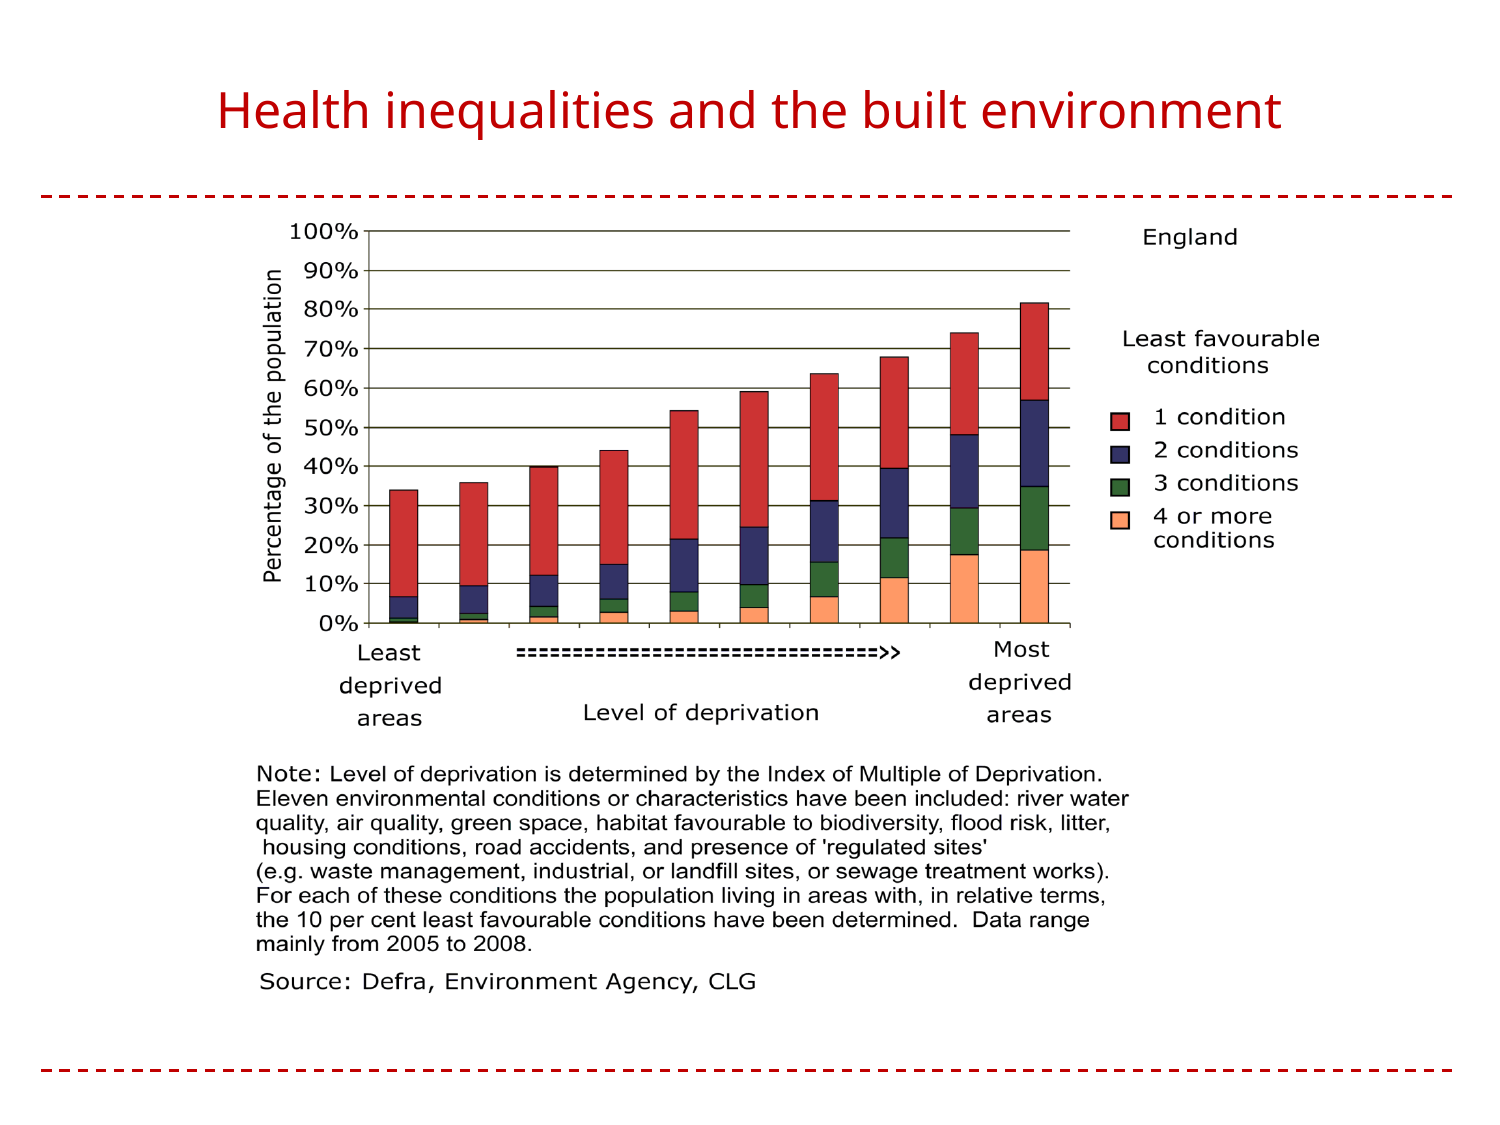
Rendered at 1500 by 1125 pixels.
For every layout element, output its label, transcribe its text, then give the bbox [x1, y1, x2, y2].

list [147, 207, 1319, 1000]
title Health inequalities and the built environment [75, 20, 1425, 197]
